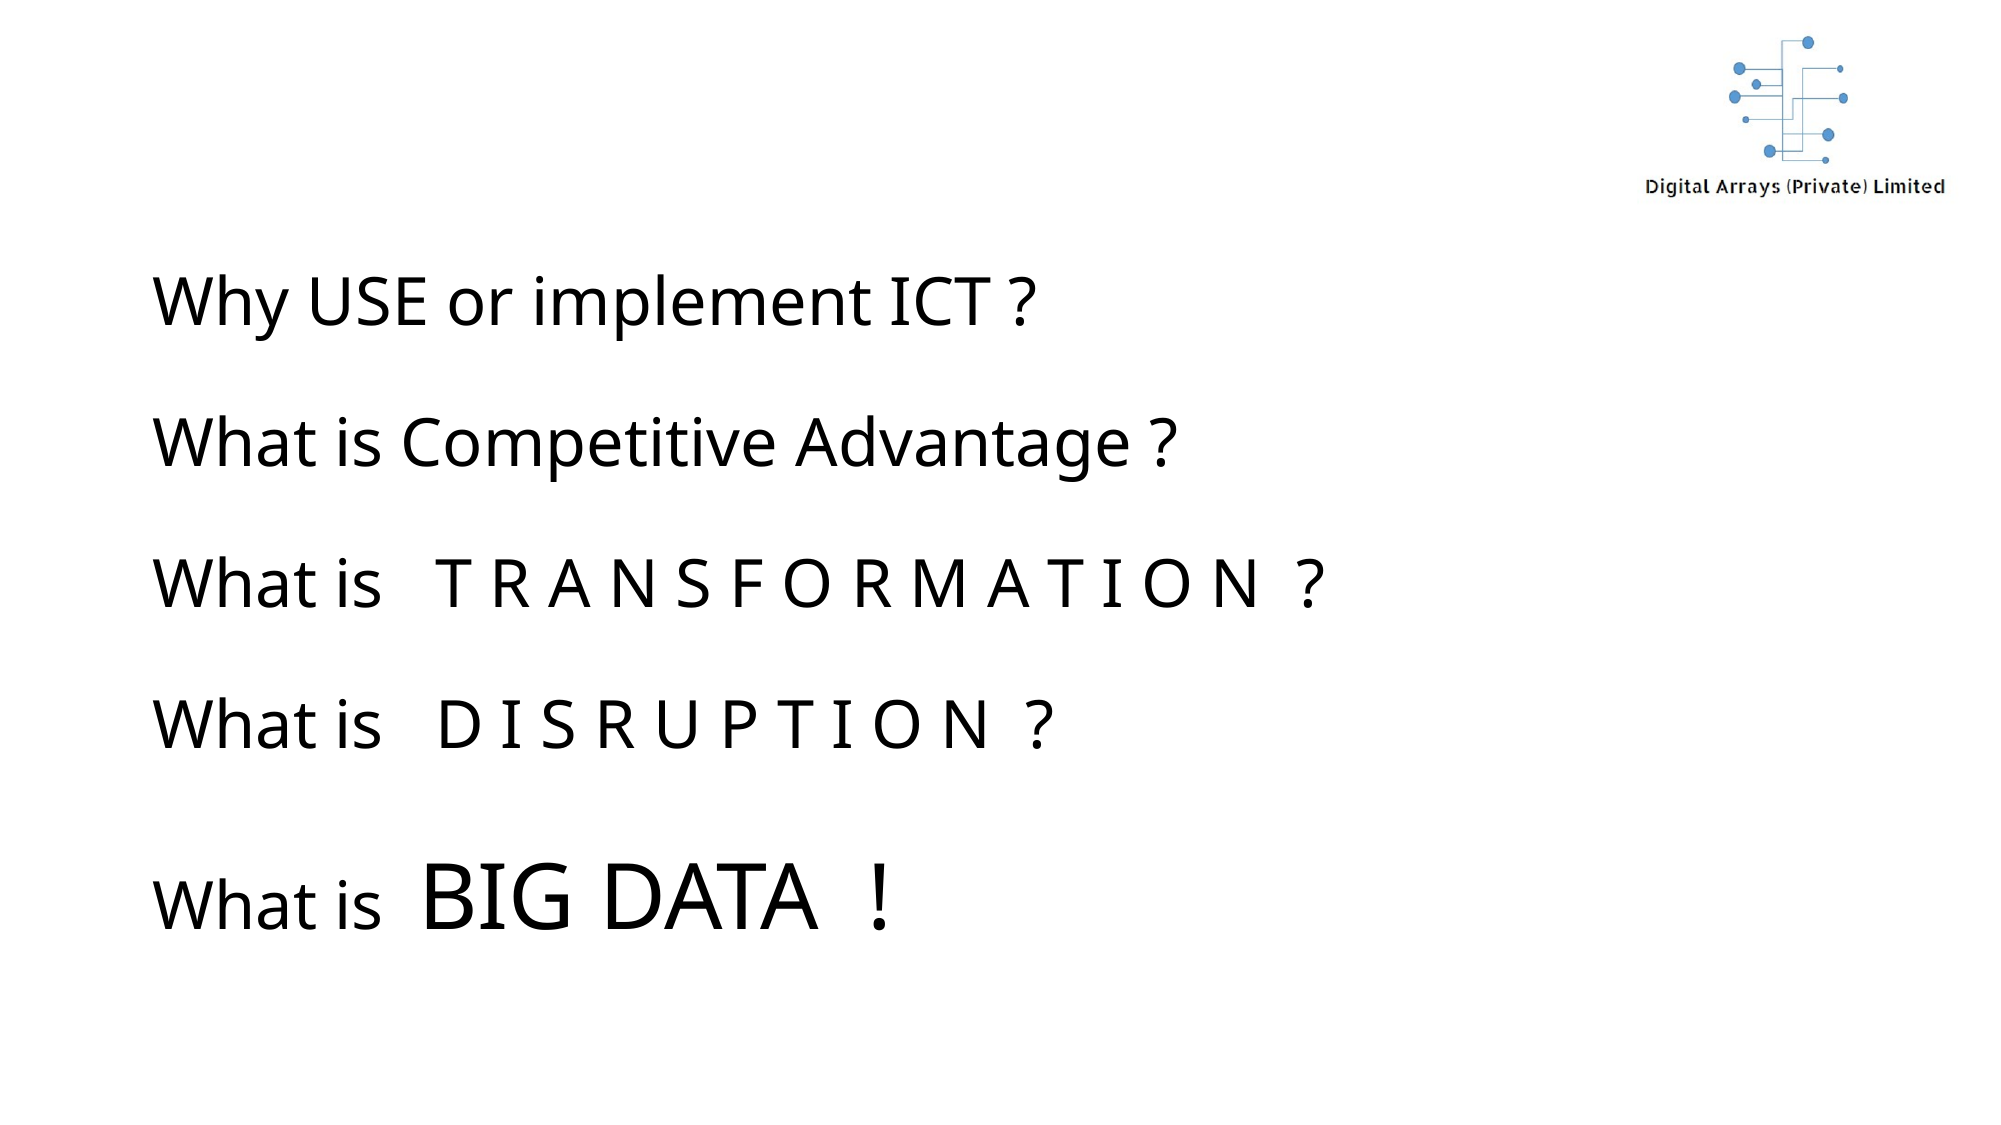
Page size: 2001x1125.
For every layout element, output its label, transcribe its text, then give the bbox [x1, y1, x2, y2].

list Why USE or implement ICT ? What is Competitive Advantage ? What is T R A N S F O R M A T I O N ? What is D I S R U P T I O N ? What is BIG DATA ! [137, 211, 1863, 1050]
picture [1597, 2, 1999, 229]
